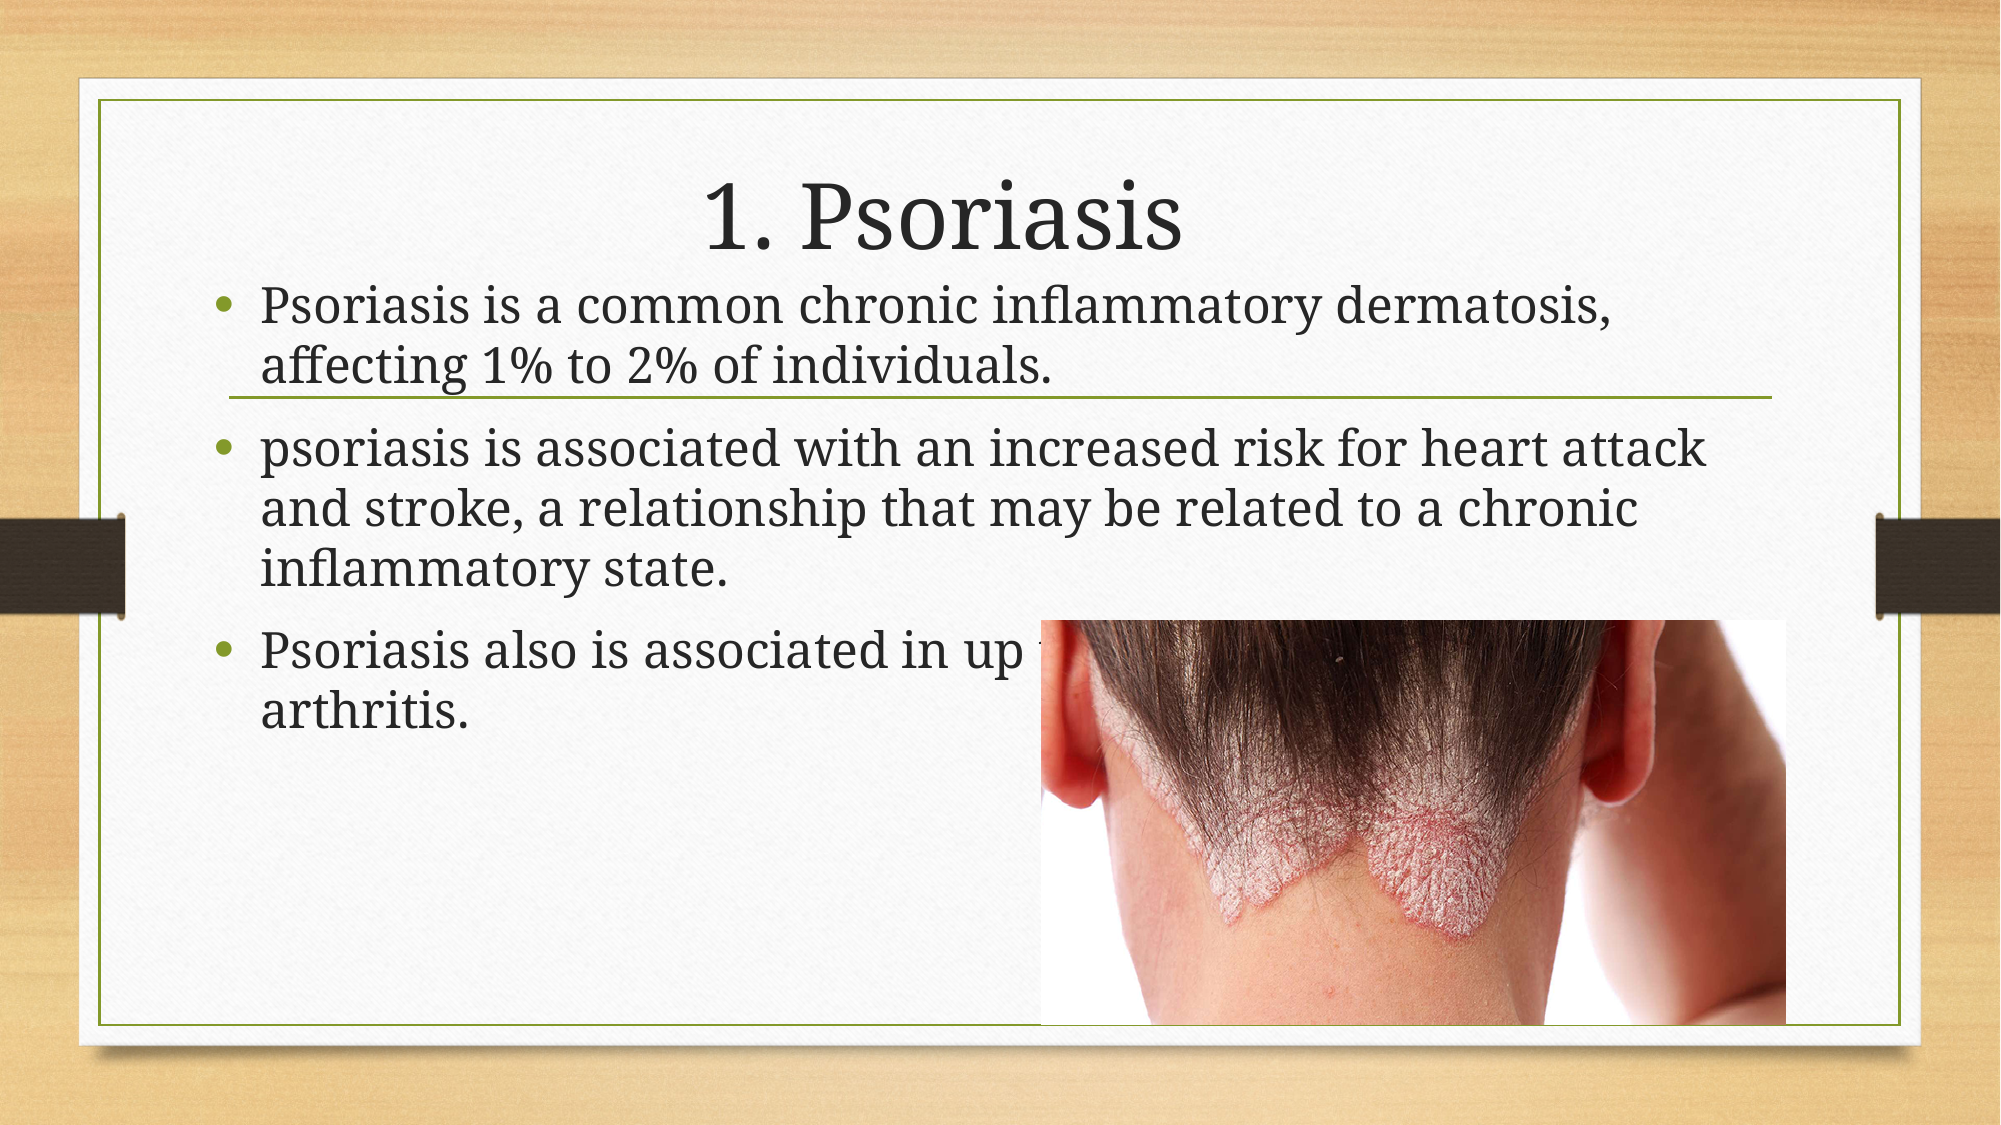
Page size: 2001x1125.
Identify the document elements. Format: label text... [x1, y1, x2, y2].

picture [0, 0, 2001, 1125]
list Psoriasis is a common chronic inflammatory dermatosis, affecting 1% to 2% of individuals. psoriasis is associated with an increased risk for heart attack and stroke, a relationship that may be related to a chronic inflammatory state. Psoriasis also is associated in up to 10% of patients with arthritis. [198, 266, 1774, 811]
title 1. Psoriasis [156, 106, 1732, 320]
